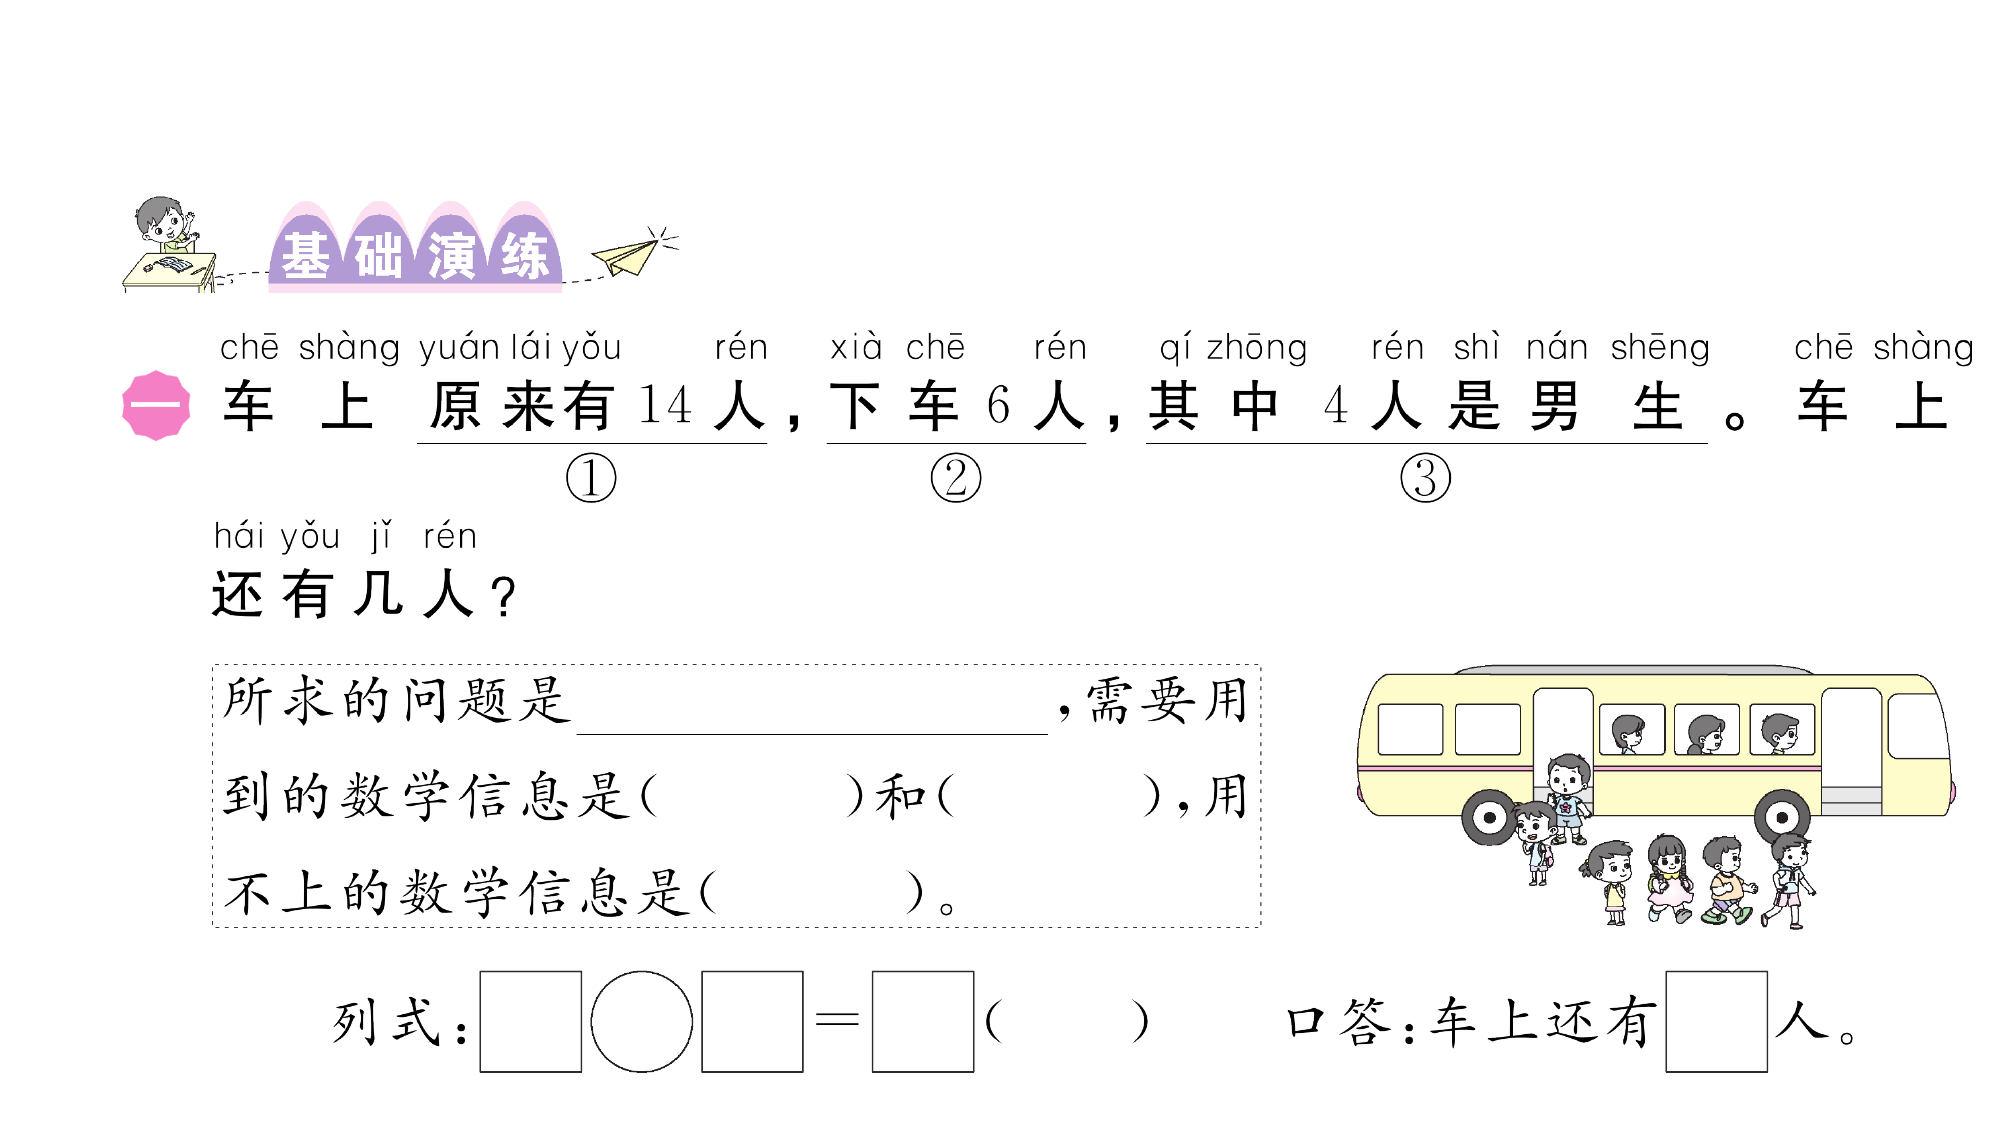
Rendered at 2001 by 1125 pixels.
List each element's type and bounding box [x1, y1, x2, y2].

picture [118, 177, 2000, 1083]
